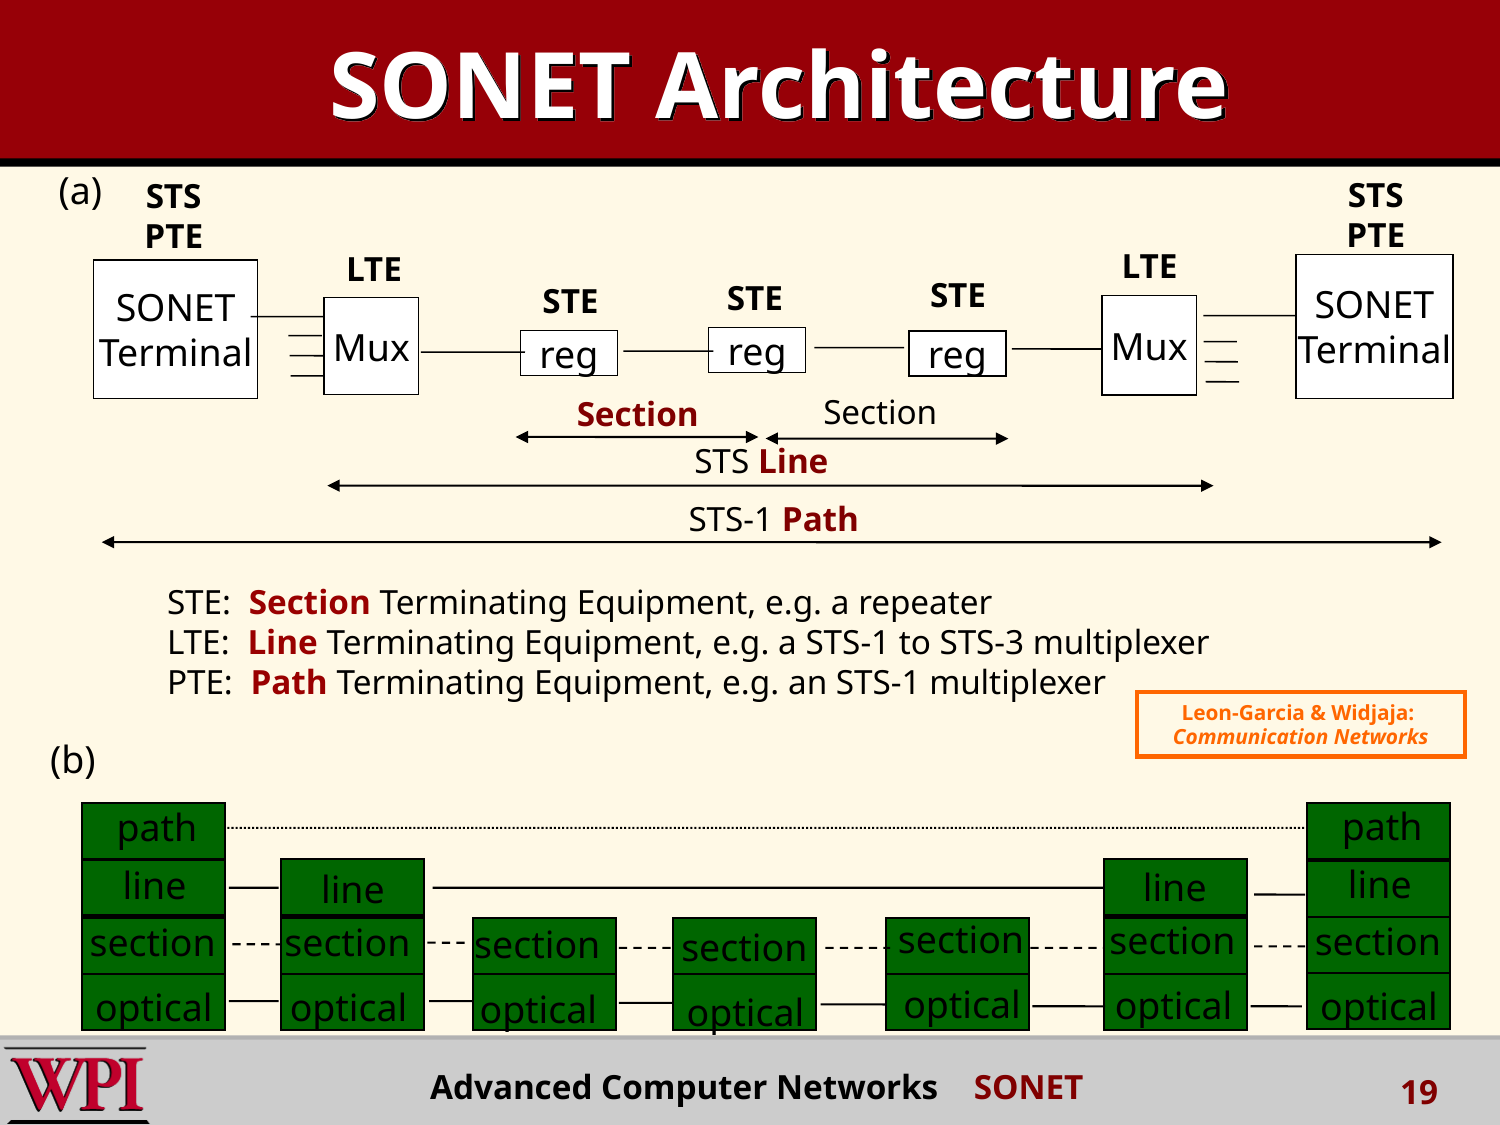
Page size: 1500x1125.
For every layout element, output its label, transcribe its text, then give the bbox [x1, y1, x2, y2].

text_box (b) [35, 729, 111, 789]
picture [0, 1040, 1500, 1125]
text_box STE: Section Terminating Equipment, e.g. a repeater LTE: Line Terminating Equipment, e.g. a STS-1 to STS-3 multiplexer PTE: Path Terminating Equipment, e.g. an STS-1 multiplexer [152, 574, 1290, 709]
title SONET Architecture [58, 0, 1500, 153]
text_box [81, 795, 1451, 1042]
text_box Leon-Garcia & Widjaja: Communication Networks [1136, 691, 1465, 757]
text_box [93, 166, 1454, 546]
picture [0, 167, 1500, 1035]
footer Advanced Computer Networks SONET [210, 1058, 1304, 1107]
slide_number 19 [1344, 1063, 1495, 1102]
picture [0, 0, 1500, 158]
text_box (a) [43, 159, 117, 220]
